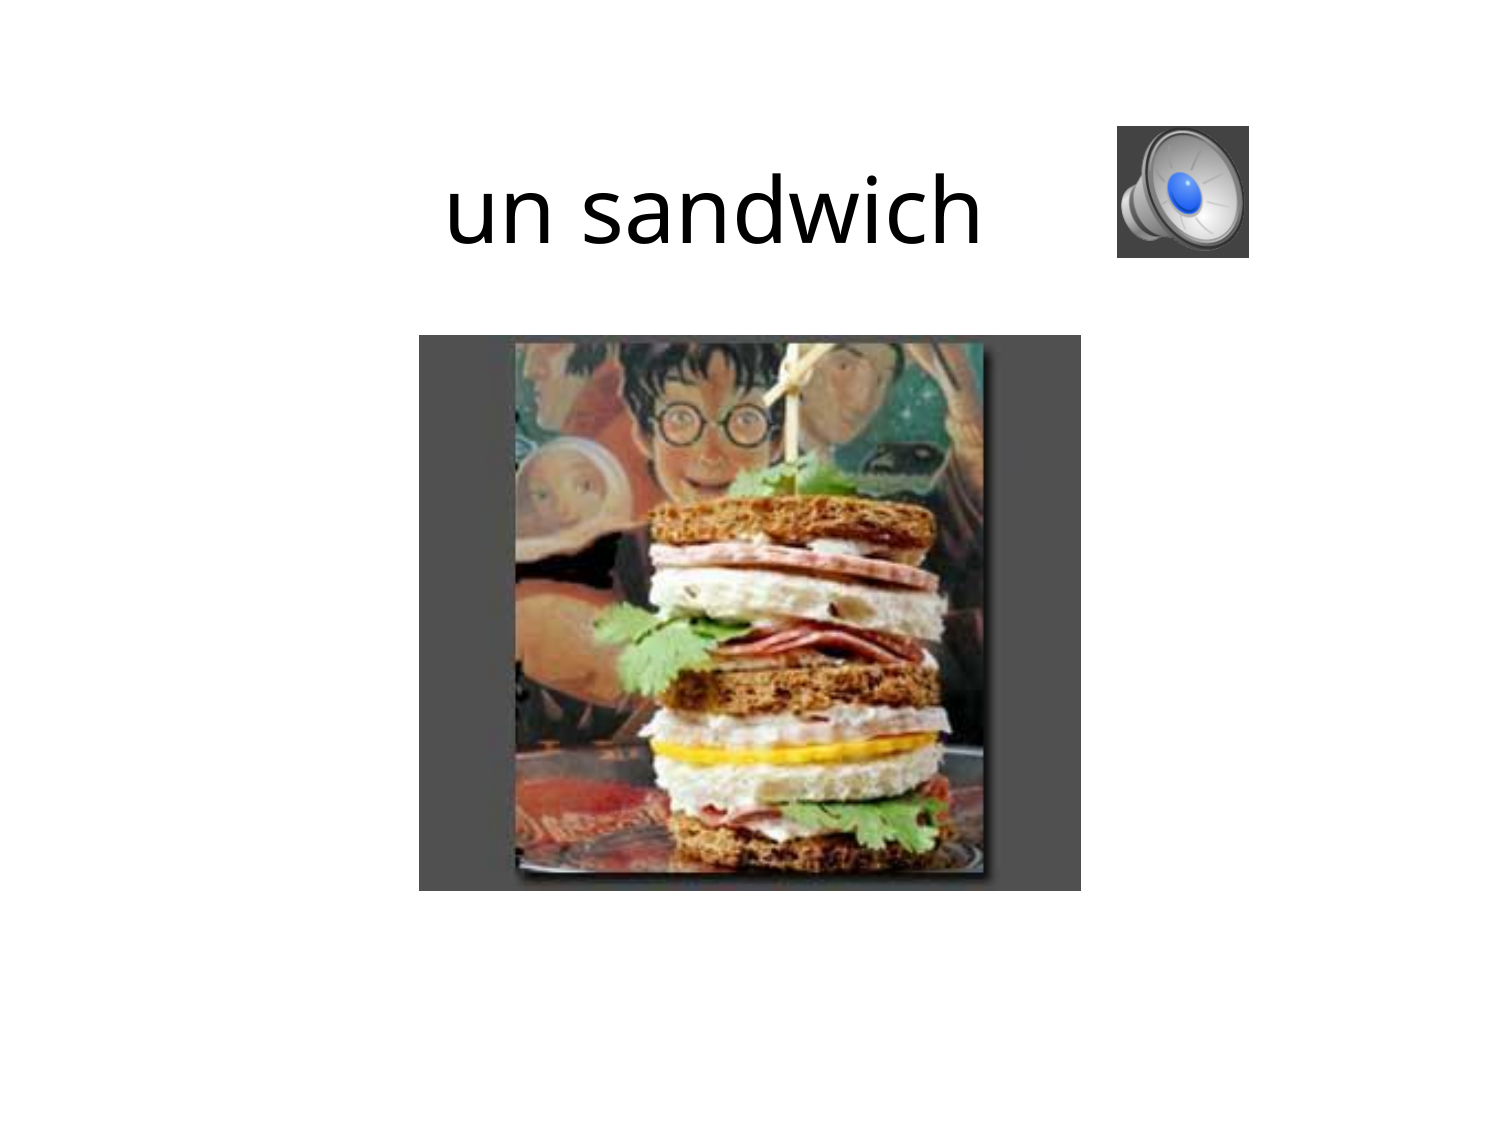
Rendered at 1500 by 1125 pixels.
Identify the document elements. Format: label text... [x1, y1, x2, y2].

title un sandwich [39, 113, 1390, 302]
picture [1115, 125, 1250, 259]
picture [418, 335, 1081, 892]
